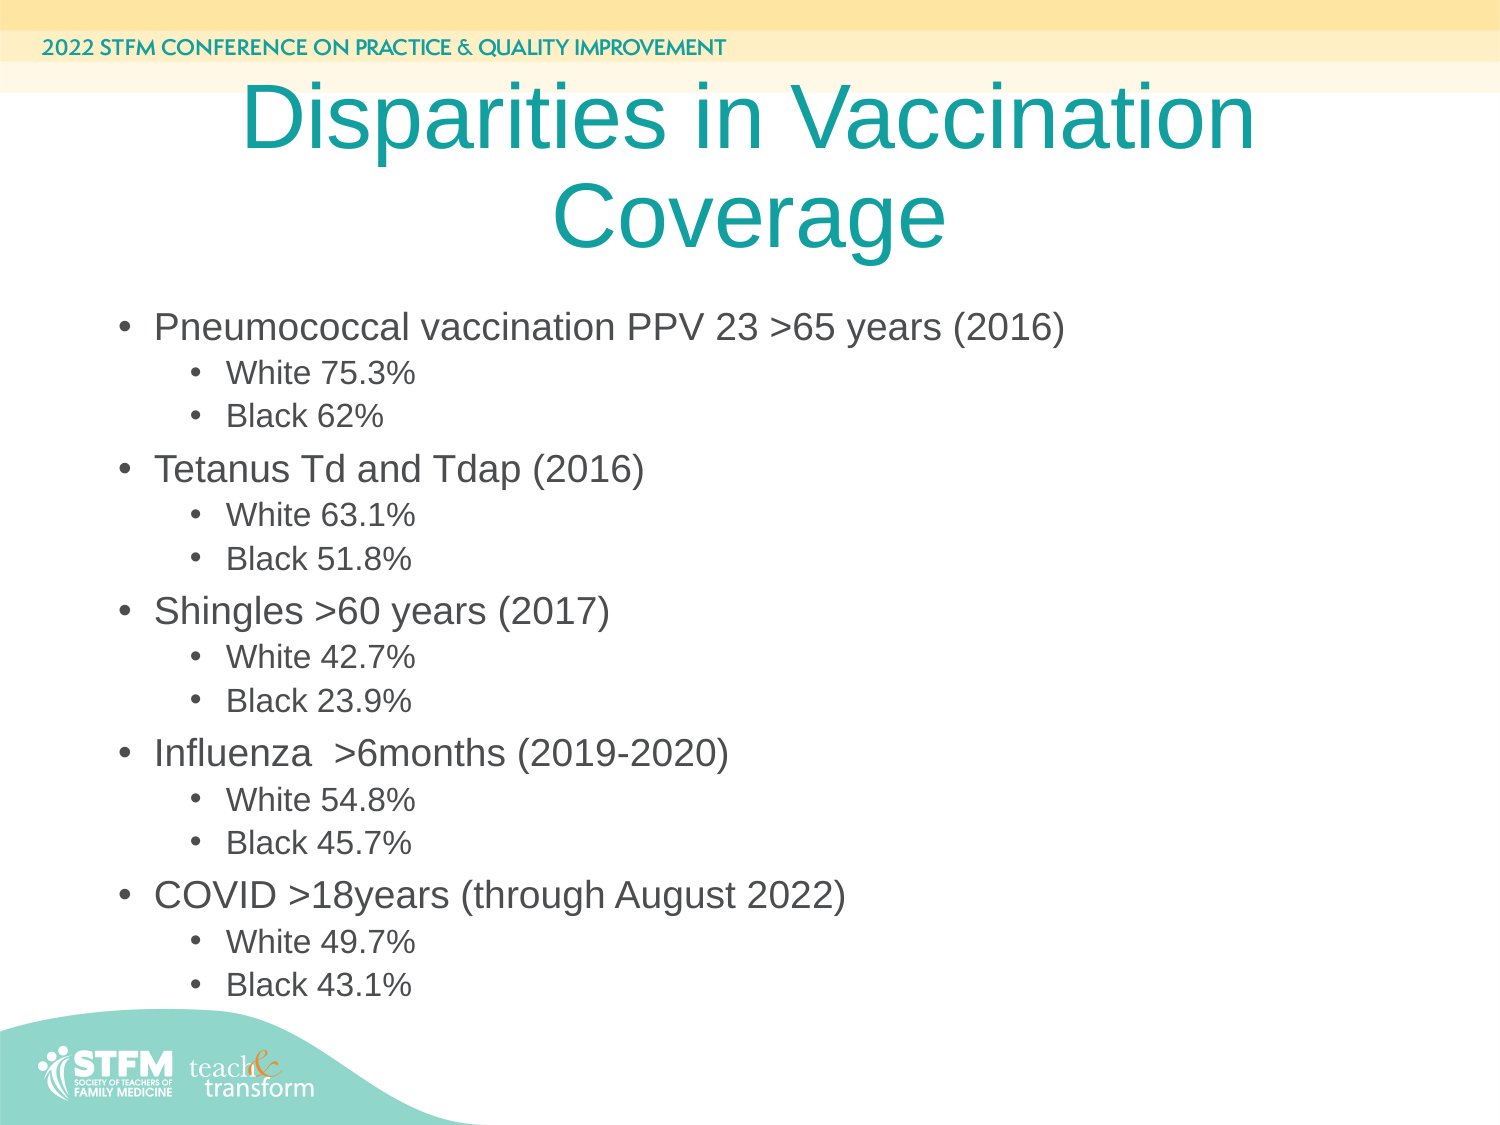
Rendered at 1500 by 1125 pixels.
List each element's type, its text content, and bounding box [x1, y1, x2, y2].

picture [0, 0, 1500, 1125]
title Disparities in Vaccination Coverage [103, 59, 1397, 278]
list Pneumococcal vaccination PPV 23 >65 years (2016) White 75.3% Black 62% Tetanus Td and Tdap (2016) White 63.1% Black 51.8% Shingles >60 years (2017) White 42.7% Black 23.9% Influenza >6months (2019-2020) White 54.8% Black 45.7% COVID >18years (through August 2022) White 49.7% Black 43.1% [103, 299, 1397, 1014]
